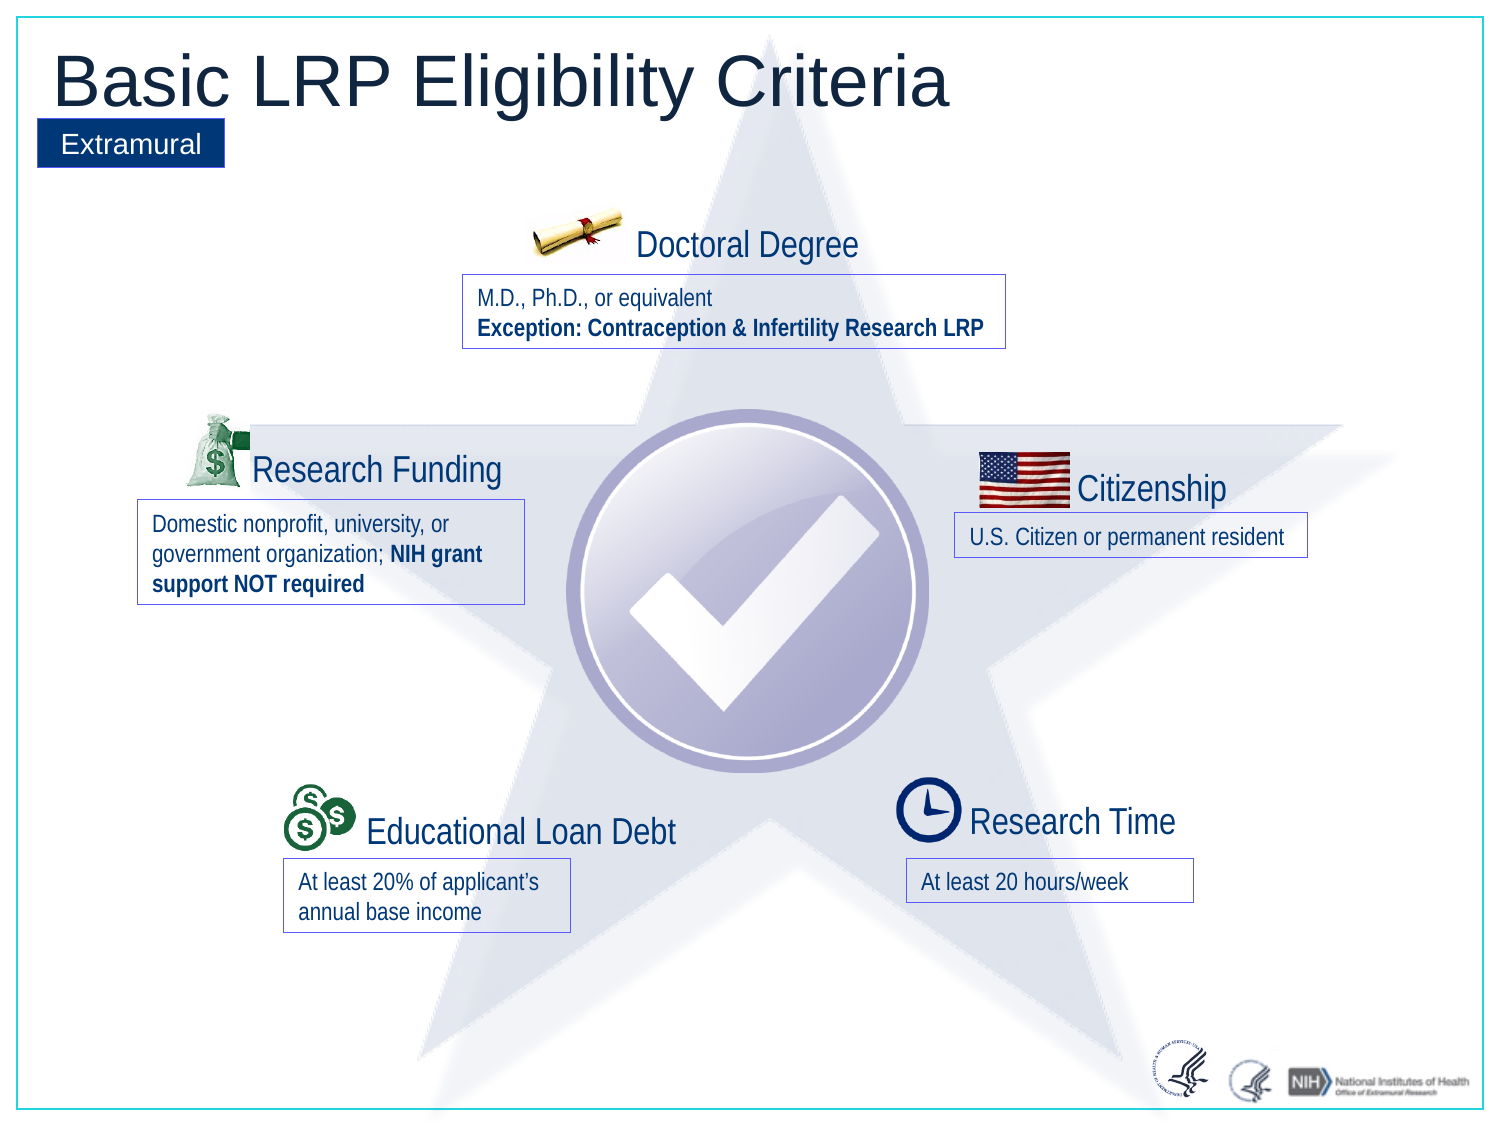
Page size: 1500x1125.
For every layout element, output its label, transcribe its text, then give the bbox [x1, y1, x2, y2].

text_box Extramural [37, 163, 187, 168]
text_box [185, 409, 518, 499]
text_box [979, 452, 1297, 518]
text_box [888, 769, 1251, 851]
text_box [249, 773, 793, 861]
picture [187, 0, 1475, 1108]
title Basic LRP Eligibility Criteria [37, 3, 187, 163]
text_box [476, 199, 1019, 274]
text_box Domestic nonprofit, university, or government organization; NIH grant support NOT required [137, 499, 187, 605]
